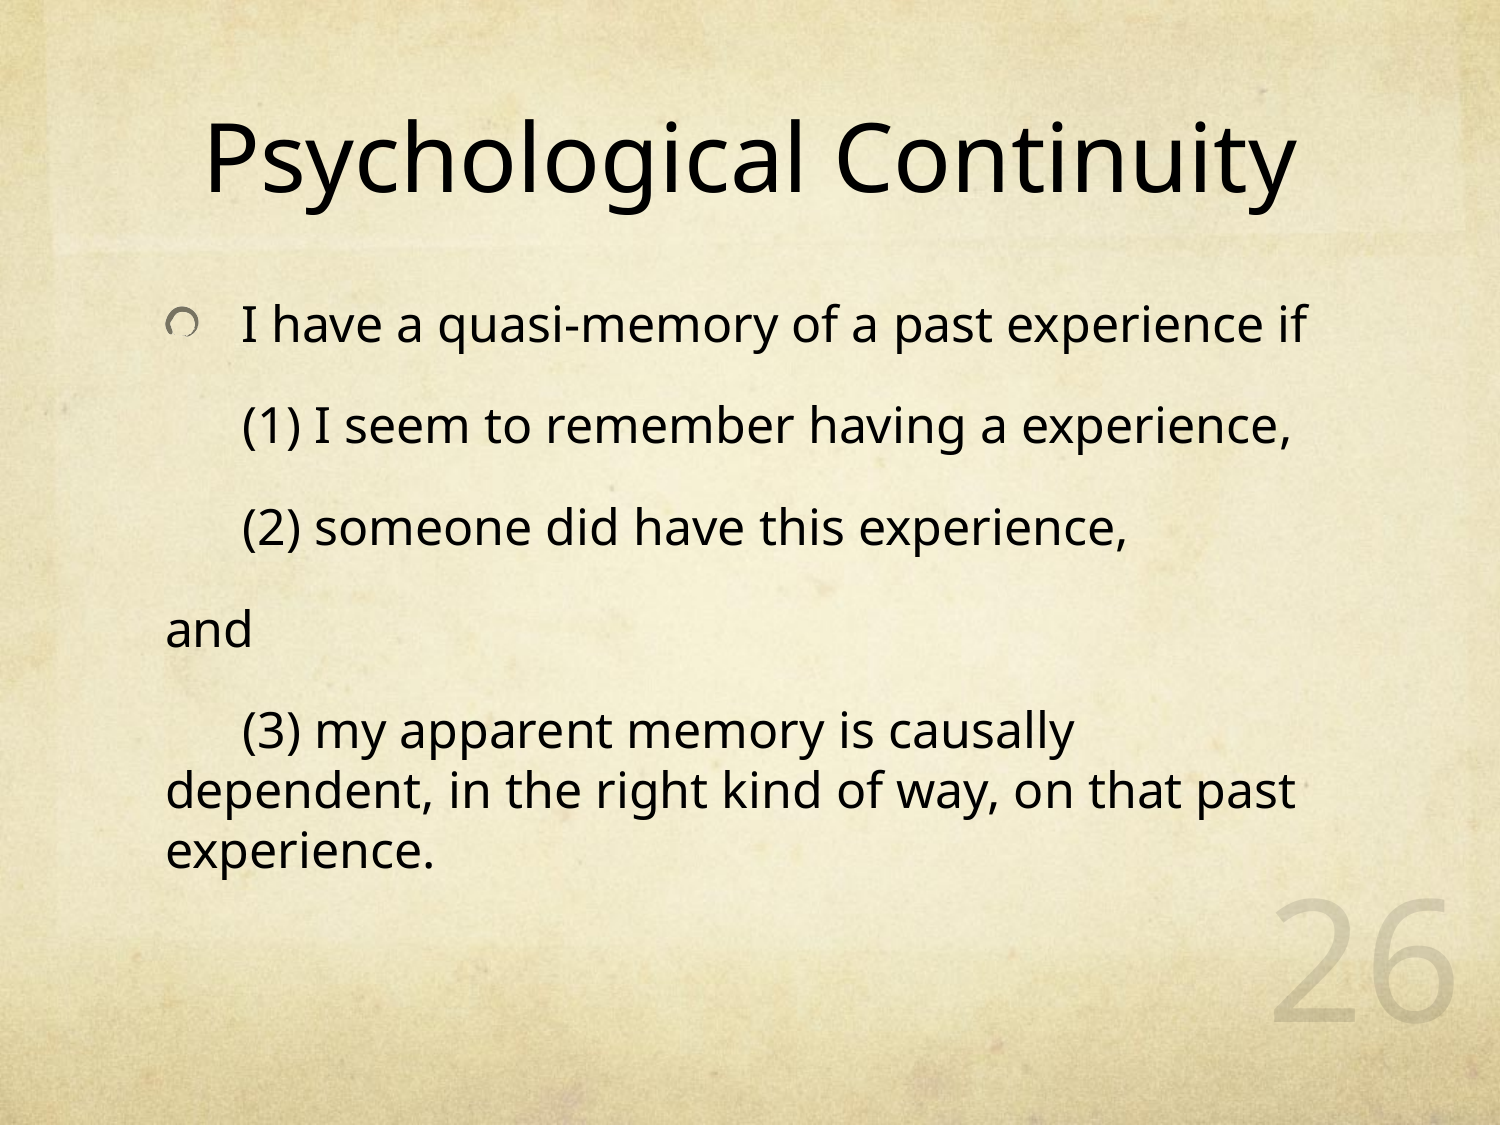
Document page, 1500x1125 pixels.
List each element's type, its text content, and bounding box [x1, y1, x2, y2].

slide_number 26 [1233, 898, 1478, 1038]
title Psychological Continuity [150, 82, 1350, 225]
picture [0, 0, 1500, 1125]
list I have a quasi-memory of a past experience if (1) I seem to remember having a experience, (2) someone did have this experience, and (3) my apparent memory is causally dependent, in the right kind of way, on that past experience. [150, 284, 1350, 950]
